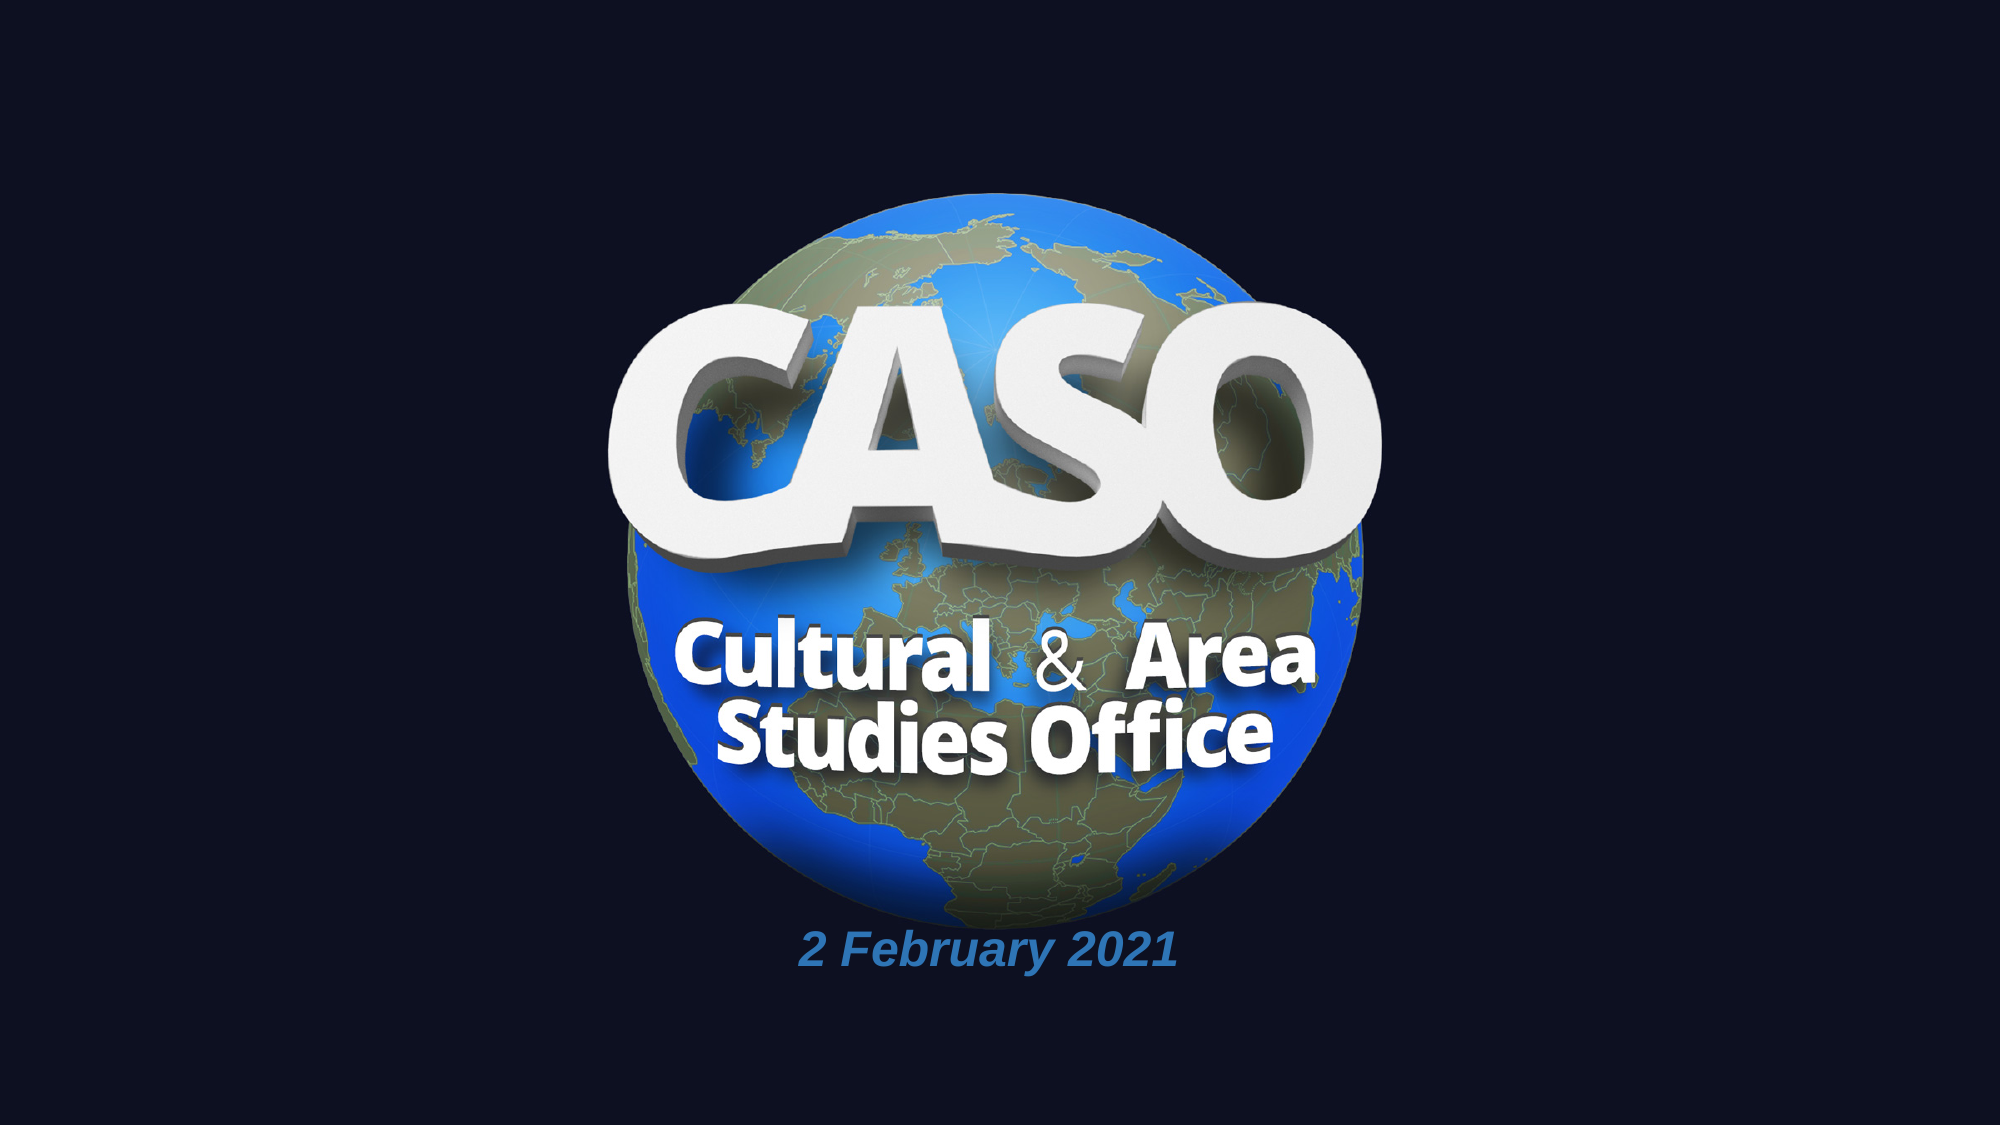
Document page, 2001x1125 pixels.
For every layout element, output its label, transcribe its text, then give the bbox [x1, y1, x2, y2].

picture [578, 144, 1411, 977]
text_box 2 February 2021 [783, 977, 1195, 984]
